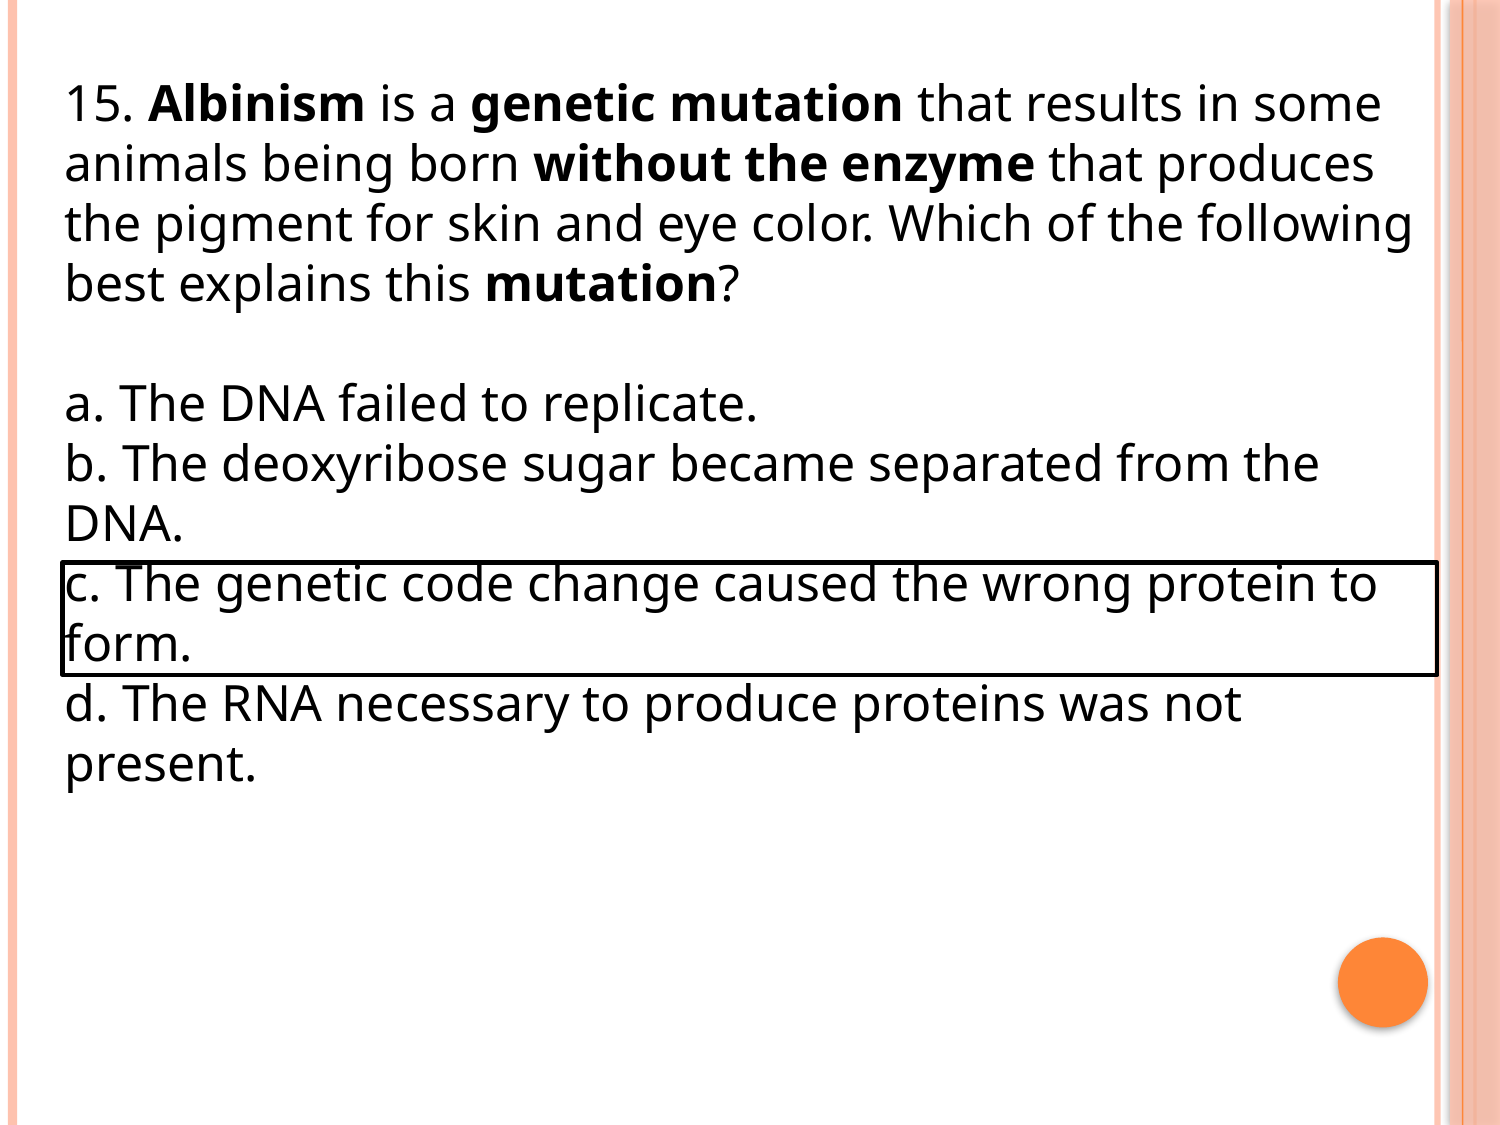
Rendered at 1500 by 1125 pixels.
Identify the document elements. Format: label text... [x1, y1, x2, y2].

text_box [60, 560, 1439, 677]
text_box 15. Albinism is a genetic mutation that results in some animals being born without the enzyme that produces the pigment for skin and eye color. Which of the following best explains this mutation? a. The DNA failed to replicate. b. The deoxyribose sugar became separated from the DNA. c. The genetic code change caused the wrong protein to form. d. The RNA necessary to produce proteins was not present. [49, 64, 1463, 799]
